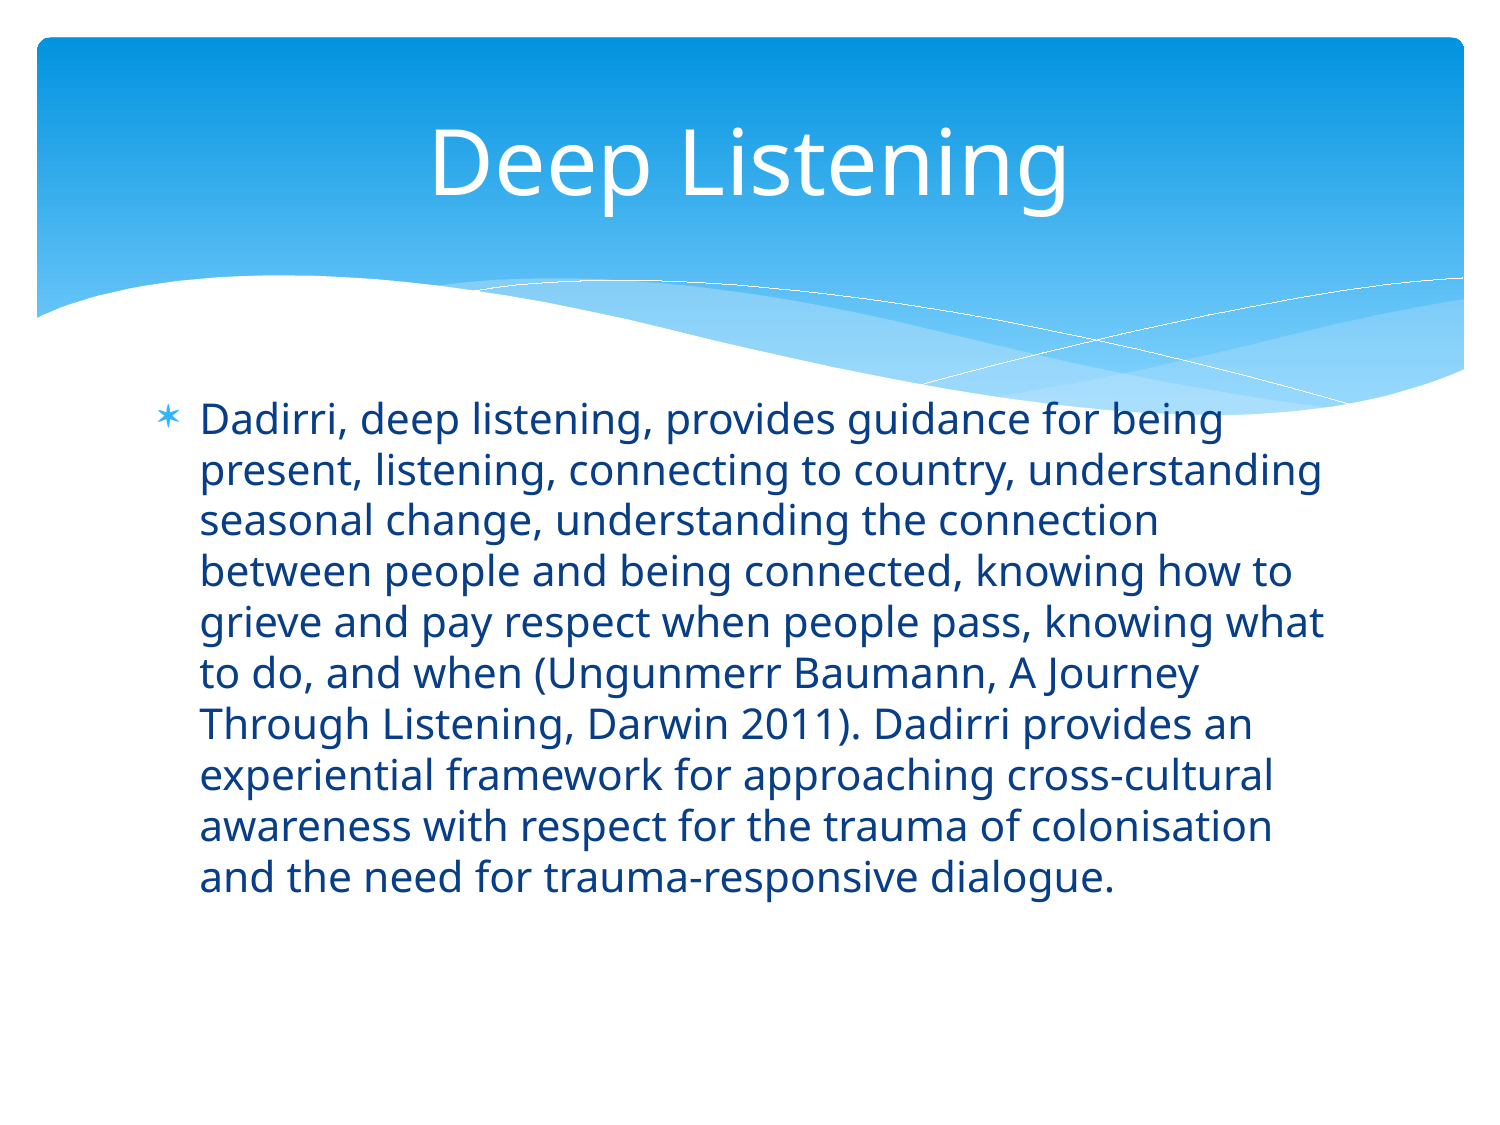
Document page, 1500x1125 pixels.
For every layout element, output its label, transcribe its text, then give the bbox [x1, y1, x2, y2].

list Dadirri, deep listening, provides guidance for being present, listening, connecting to country, understanding seasonal change, understanding the connection between people and being connected, knowing how to grieve and pay respect when people pass, knowing what to do, and when (Ungunmerr Baumann, A Journey Through Listening, Darwin 2011). Dadirri provides an experiential framework for approaching cross-cultural awareness with respect for the trauma of colonisation and the need for trauma-responsive dialogue. [143, 384, 1359, 951]
title Deep Listening [75, 55, 1425, 261]
